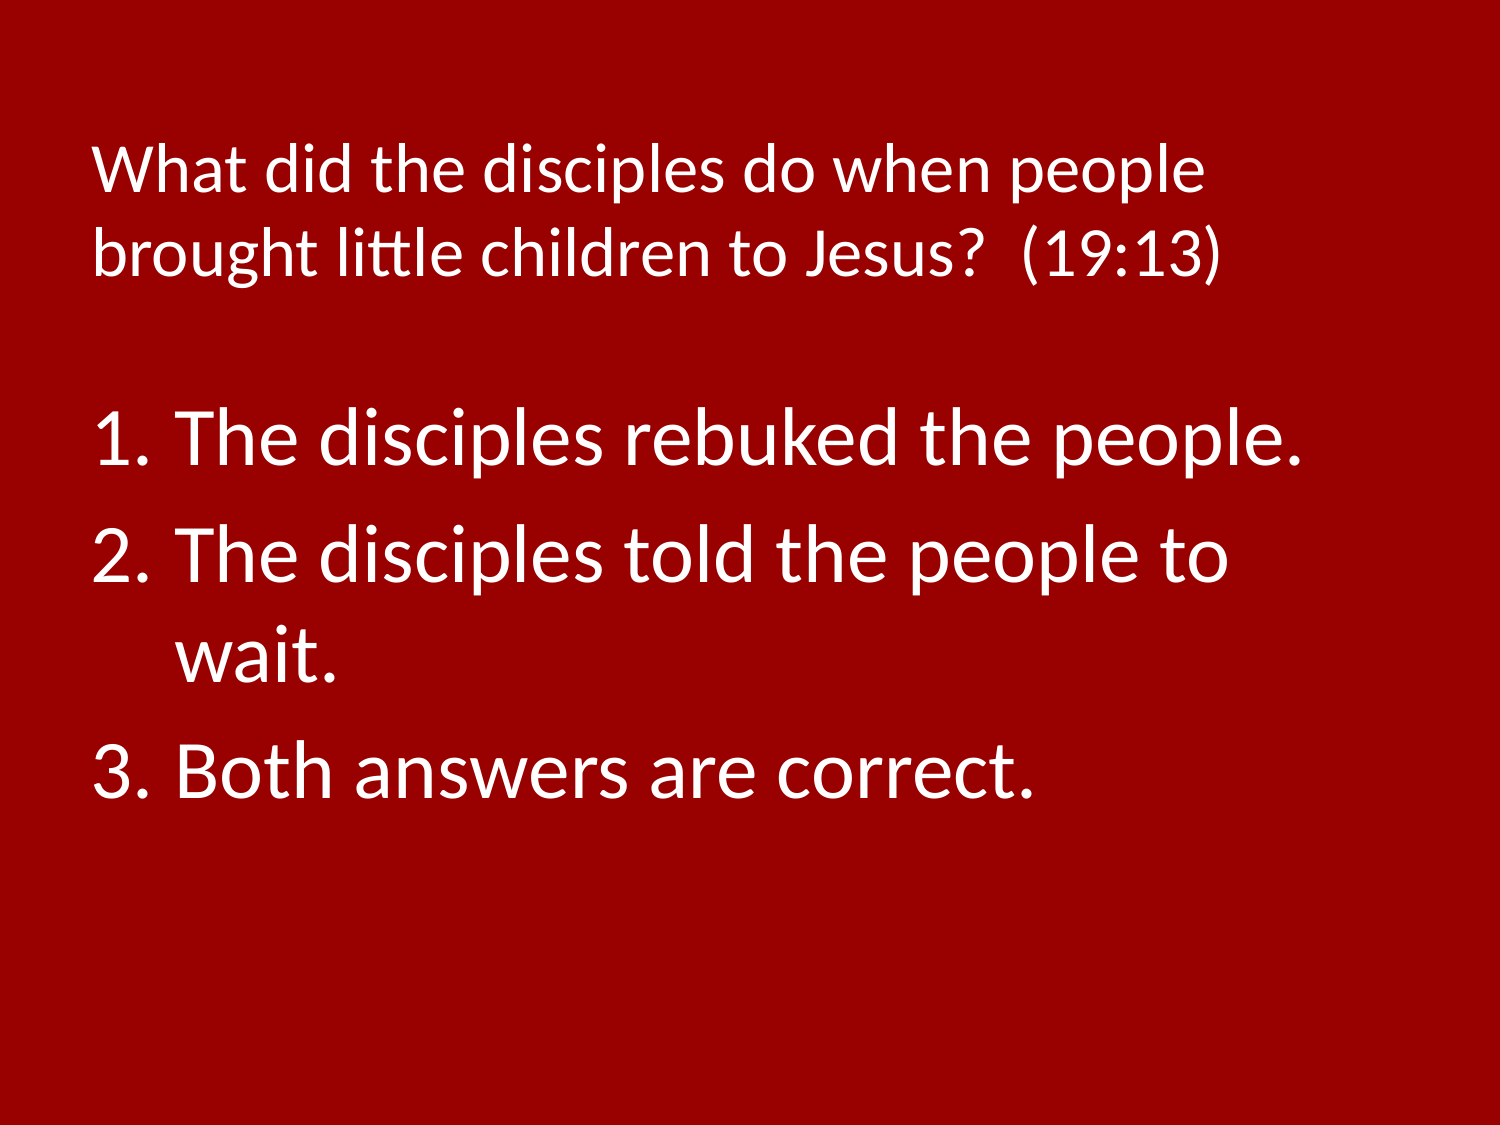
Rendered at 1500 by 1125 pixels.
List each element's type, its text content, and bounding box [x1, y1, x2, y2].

title What did the disciples do when people brought little children to Jesus? (19:13) [76, 112, 1427, 300]
list The disciples rebuked the people. The disciples told the people to wait. Both answers are correct. [75, 375, 1425, 1005]
